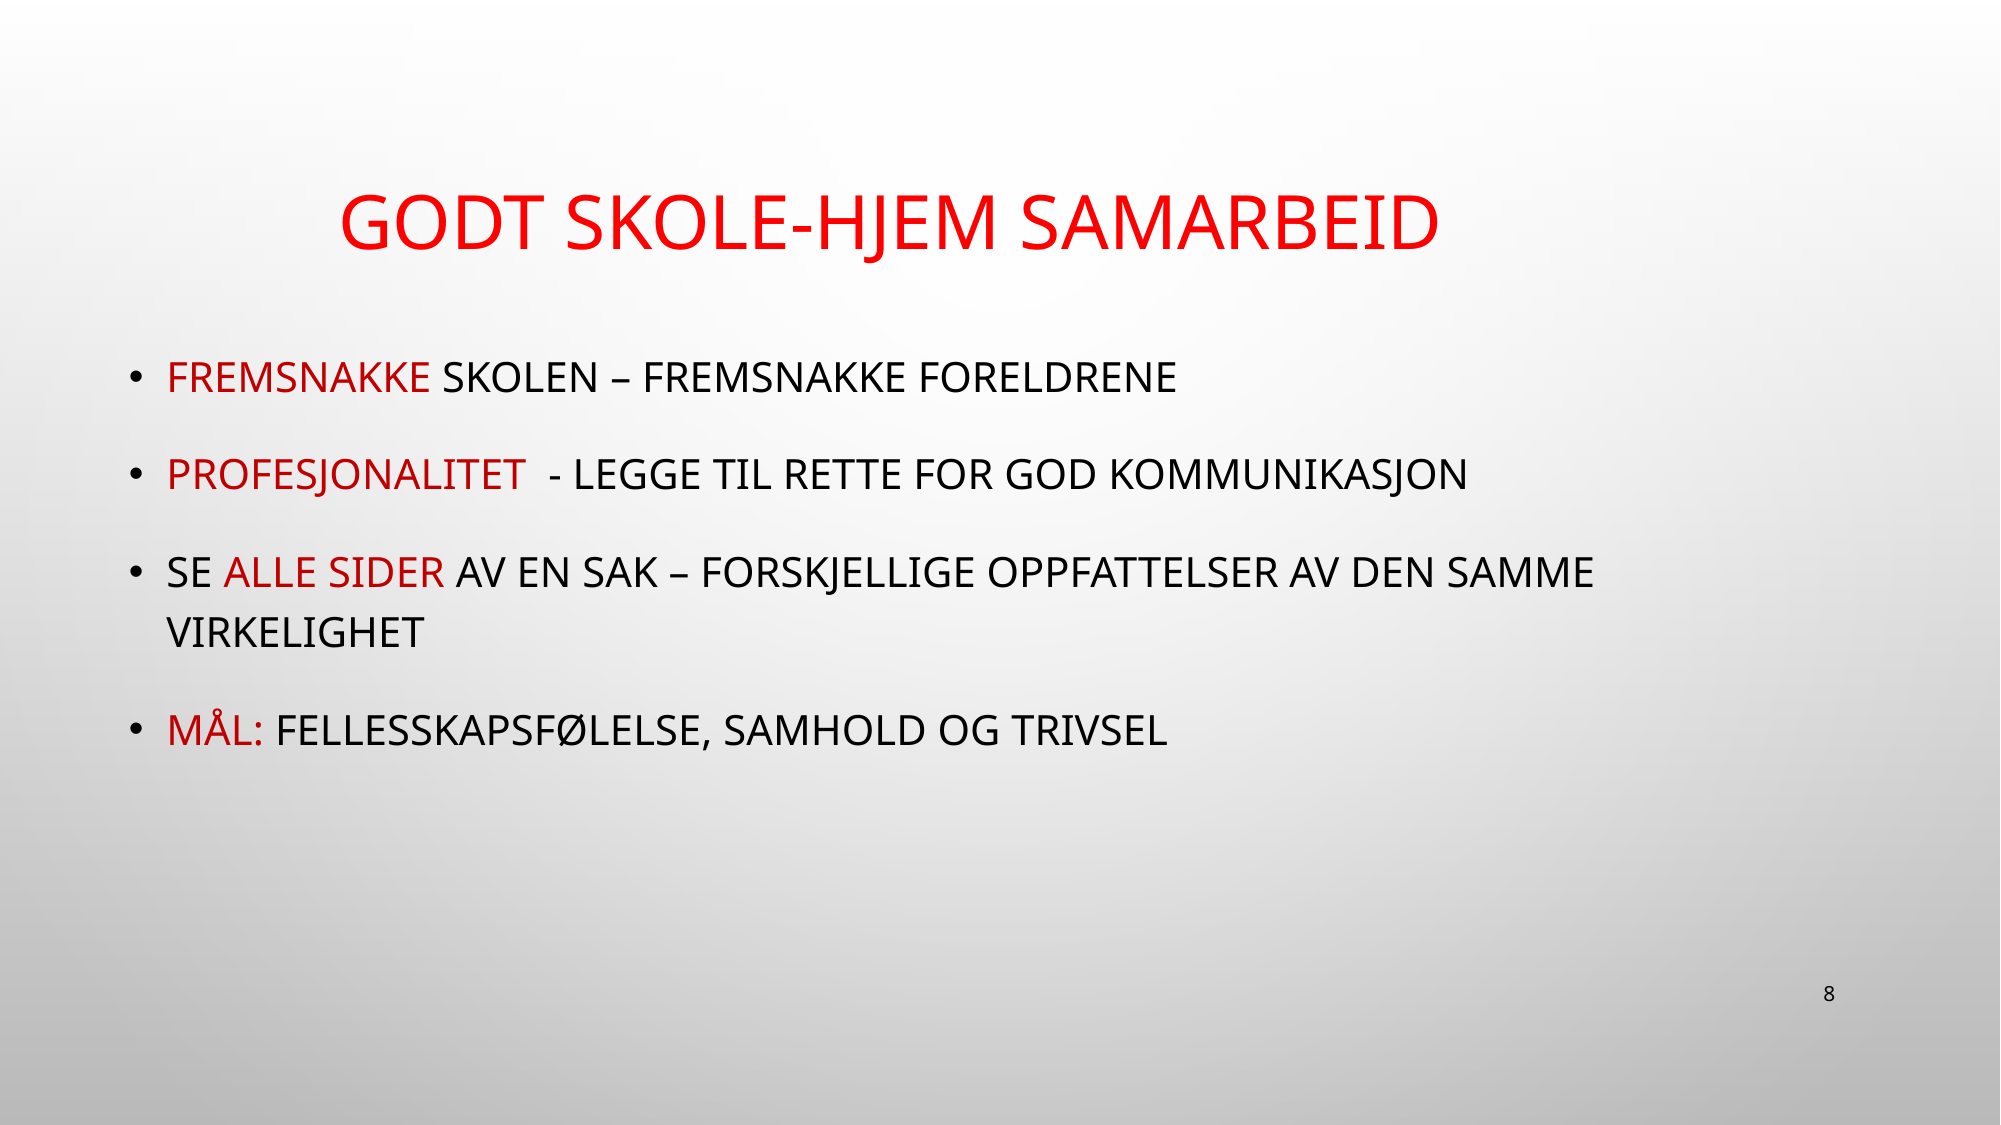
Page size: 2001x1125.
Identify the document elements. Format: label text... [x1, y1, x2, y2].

picture [0, 0, 2000, 1125]
list Fremsnakke skolen – fremsnakke foreldrene Profesjonalitet - legge til rette for god kommunikasjon Se alle sider av en sak – forskjellige oppfattelser av den samme virkelighet MÅL: Fellesskapsfølelse, samhold og trivsel [114, 333, 1668, 1000]
title Godt skole-hjem samarbeid [114, 118, 1668, 333]
slide_number 8 [1724, 965, 1851, 1025]
